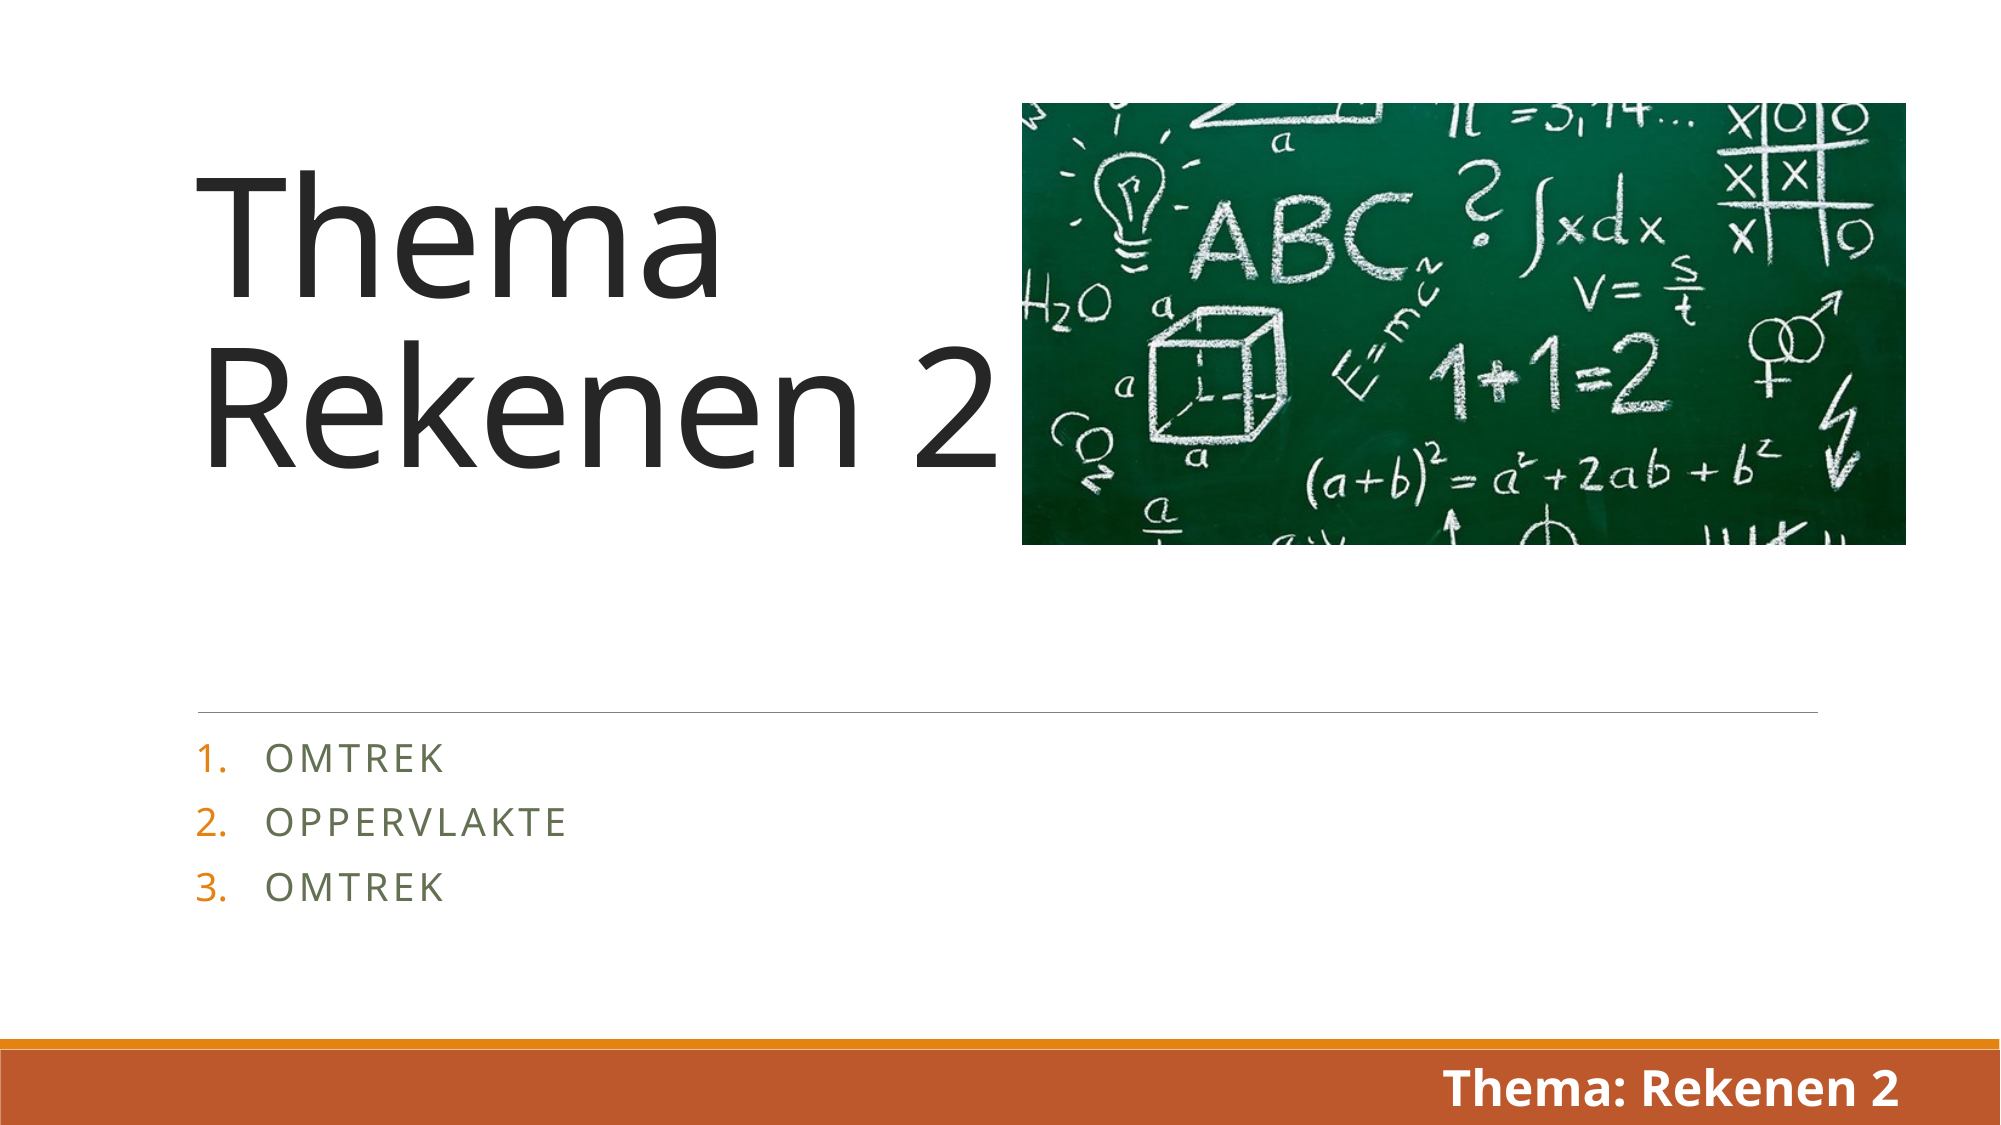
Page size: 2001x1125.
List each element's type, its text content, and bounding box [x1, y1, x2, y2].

subtitle Omtrek Oppervlakte Omtrek [180, 730, 1831, 919]
title Thema Rekenen 2 [180, 124, 1830, 710]
picture [1022, 102, 1907, 546]
text_box Thema: Rekenen 2 [1356, 1049, 1986, 1124]
